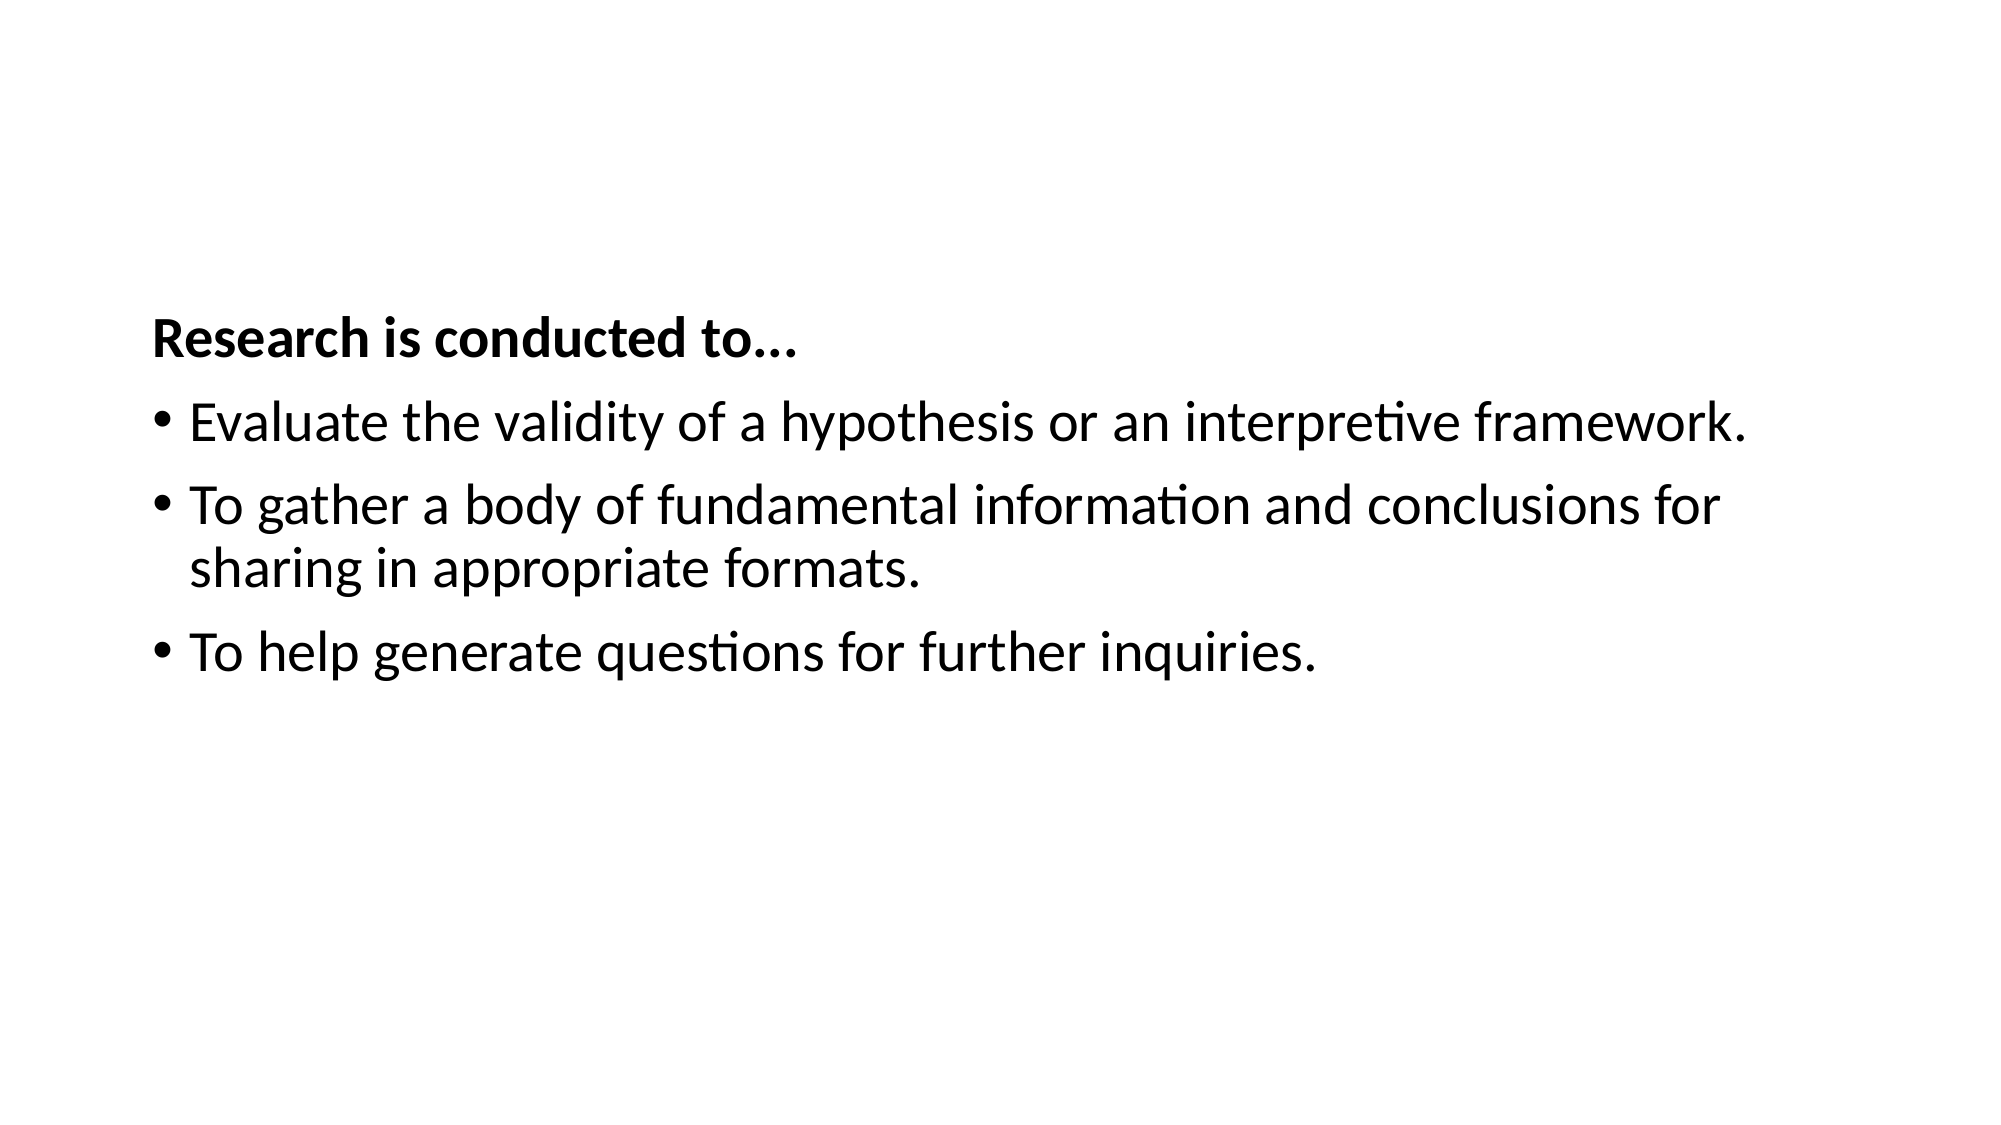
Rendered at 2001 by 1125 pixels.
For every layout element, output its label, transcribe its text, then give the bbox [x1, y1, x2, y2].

list Research is conducted to... Evaluate the validity of a hypothesis or an interpretive framework. To gather a body of fundamental information and conclusions for sharing in appropriate formats. To help generate questions for further inquiries. [137, 299, 1863, 1014]
